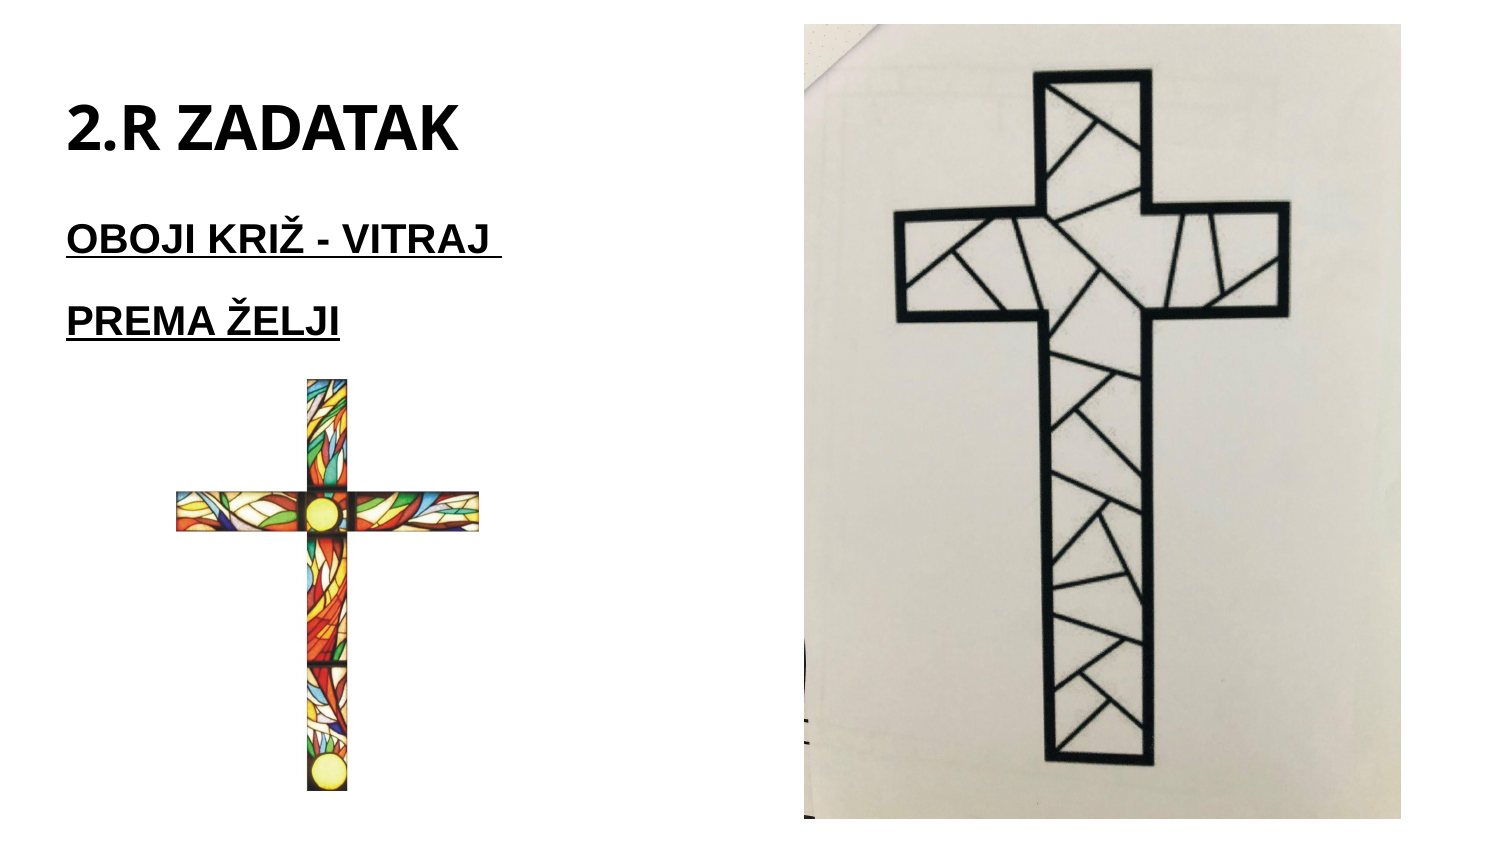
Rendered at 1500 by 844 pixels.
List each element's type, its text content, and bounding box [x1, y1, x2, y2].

picture [804, 24, 1401, 819]
list OBOJI KRIŽ - VITRAJ PREMA ŽELJI [51, 189, 780, 750]
picture [176, 379, 480, 792]
title 2.R ZADATAK [51, 72, 492, 167]
